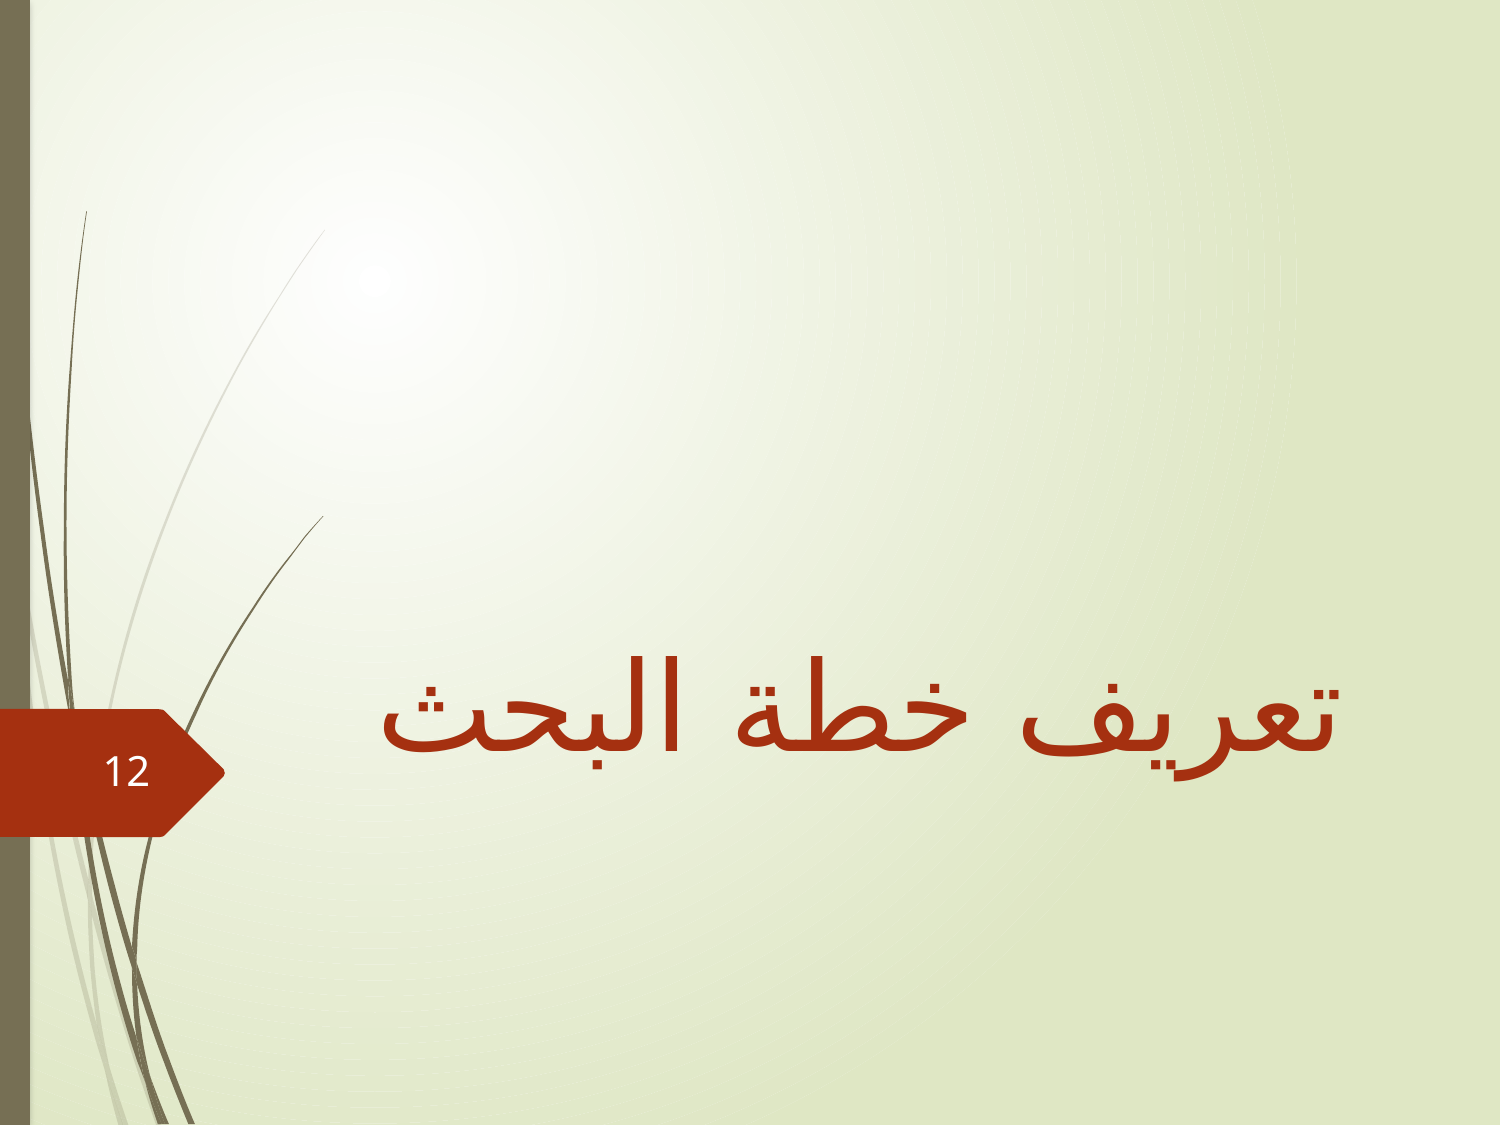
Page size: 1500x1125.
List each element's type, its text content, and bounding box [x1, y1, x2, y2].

slide_number 12 [69, 743, 166, 803]
title تعريف خطة البحث [318, 412, 1402, 784]
